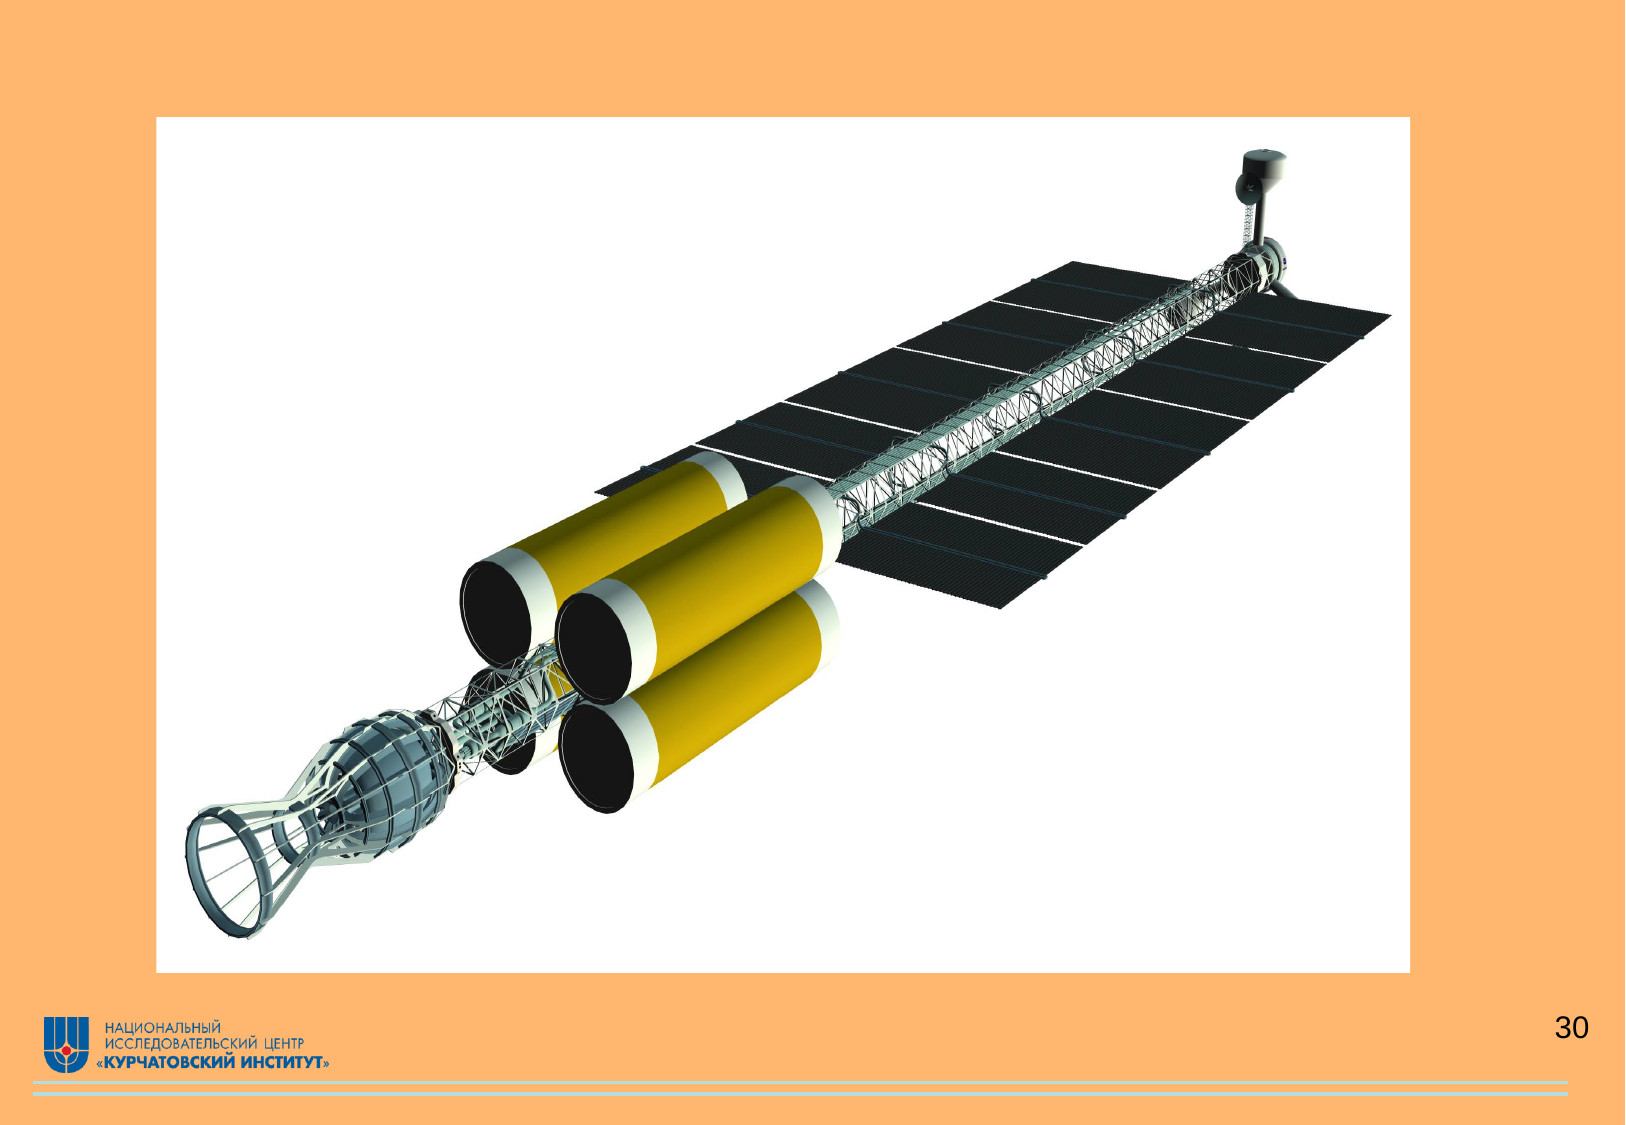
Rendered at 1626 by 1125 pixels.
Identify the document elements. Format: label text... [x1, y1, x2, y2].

picture [155, 116, 1411, 973]
slide_number 30 [1225, 999, 1606, 1078]
picture [44, 1017, 329, 1073]
